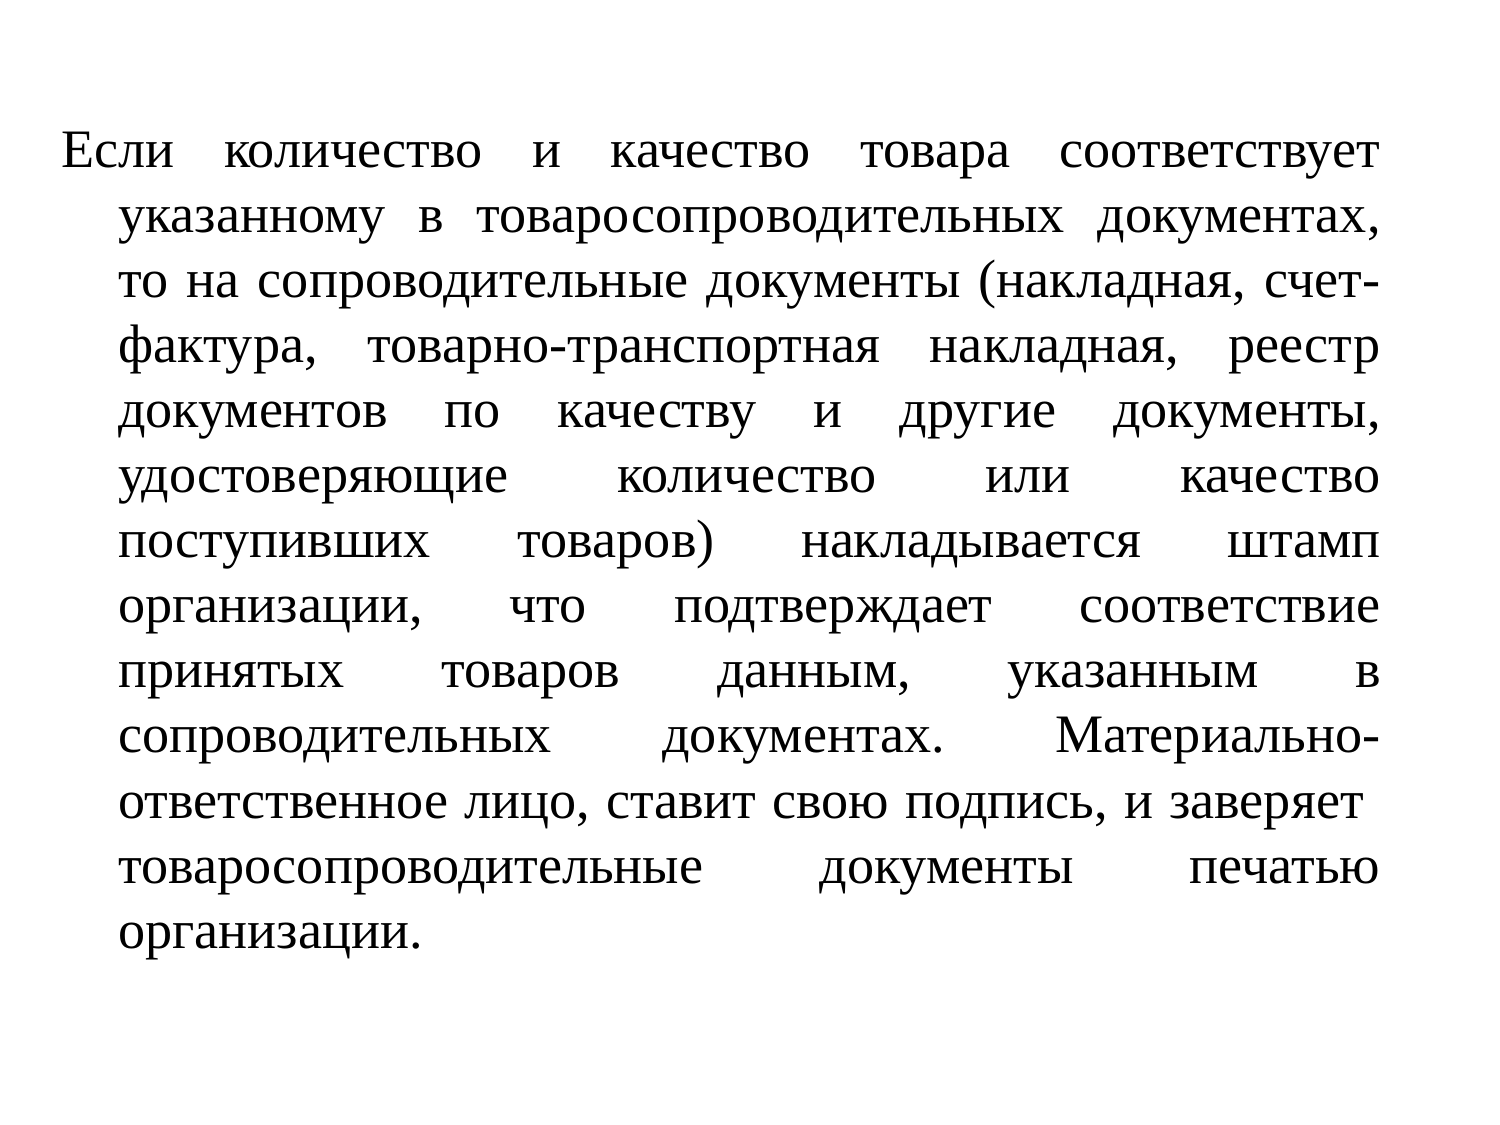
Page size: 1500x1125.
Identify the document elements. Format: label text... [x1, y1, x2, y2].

list Если количество и качество товара соответствует указанному в товаросопроводительных документах, то на сопроводительные документы (накладная, счет-фактура, товарно-транспортная накладная, реестр документов по качеству и другие документы, удостоверяющие количество или качество поступивших товаров) накладывается штамп организации, что подтверждает соответствие принятых товаров данным, указанным в сопроводительных документах. Материально- ответственное лицо, ставит свою подпись, и заверяет товаросопроводительные документы печатью организации. [46, 105, 1397, 997]
